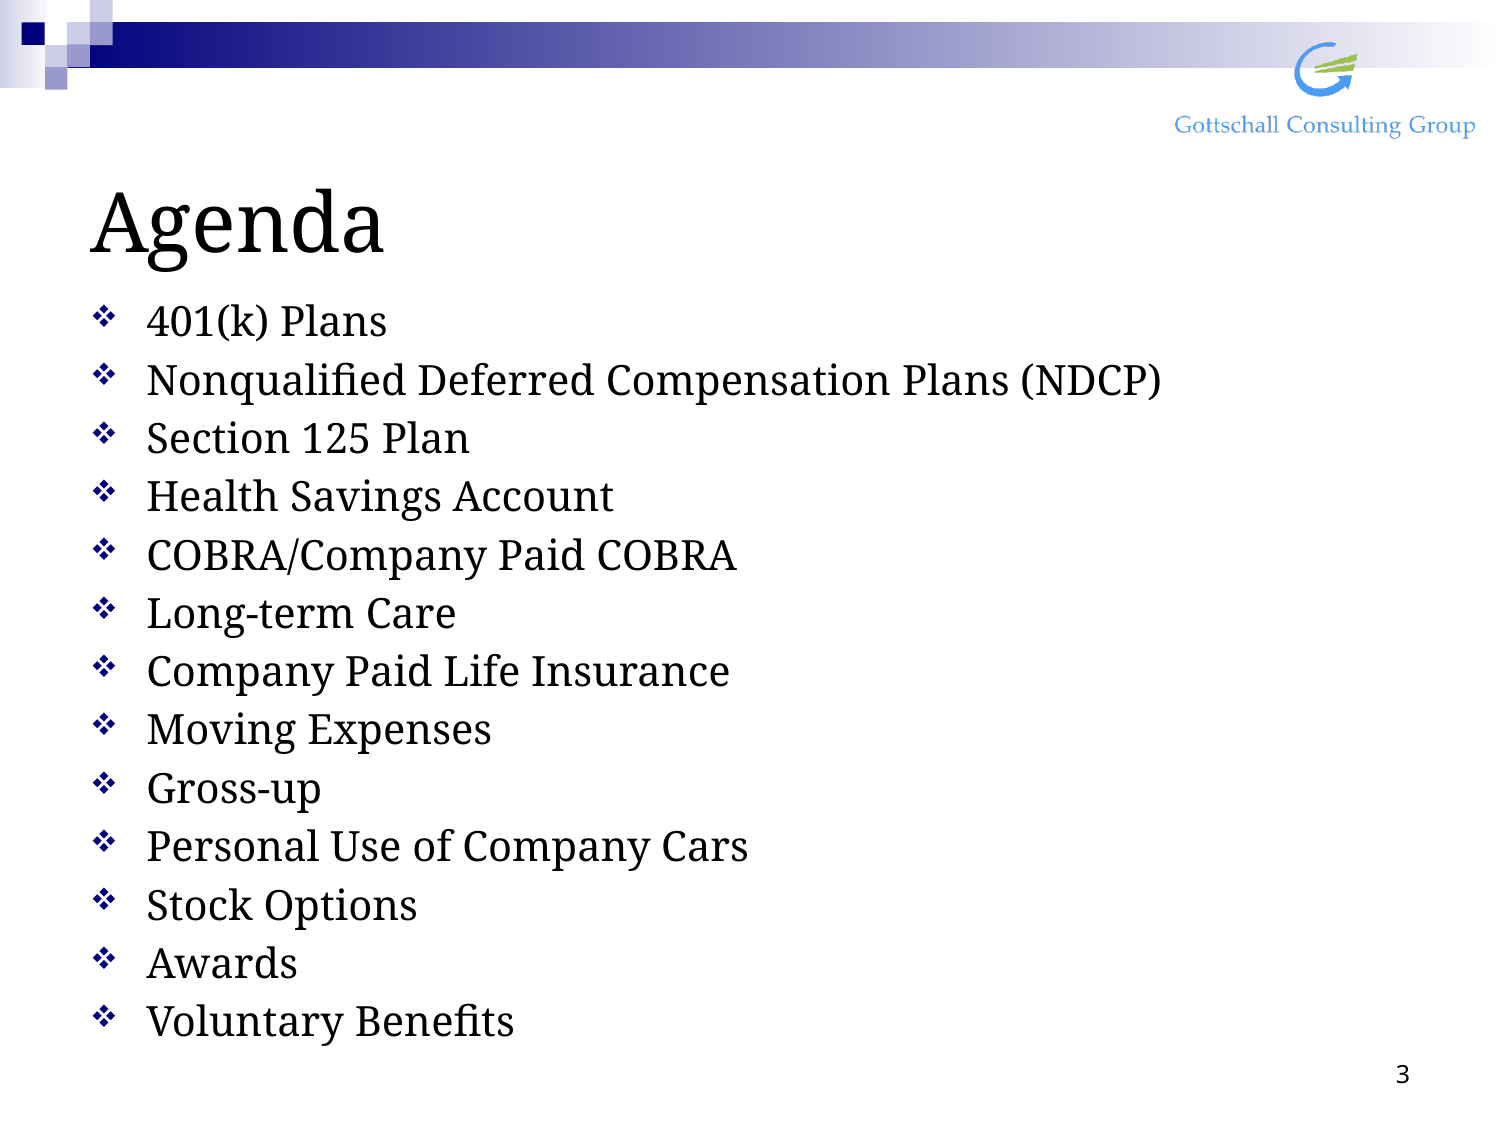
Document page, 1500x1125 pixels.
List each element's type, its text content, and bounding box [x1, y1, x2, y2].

picture [1174, 0, 1475, 182]
list 401(k) Plans Nonqualified Deferred Compensation Plans (NDCP) Section 125 Plan Health Savings Account COBRA/Company Paid COBRA Long-term Care Company Paid Life Insurance Moving Expenses Gross-up Personal Use of Company Cars Stock Options Awards Voluntary Benefits [75, 287, 1425, 963]
slide_number 3 [1074, 1025, 1425, 1100]
title Agenda [75, 149, 1425, 287]
